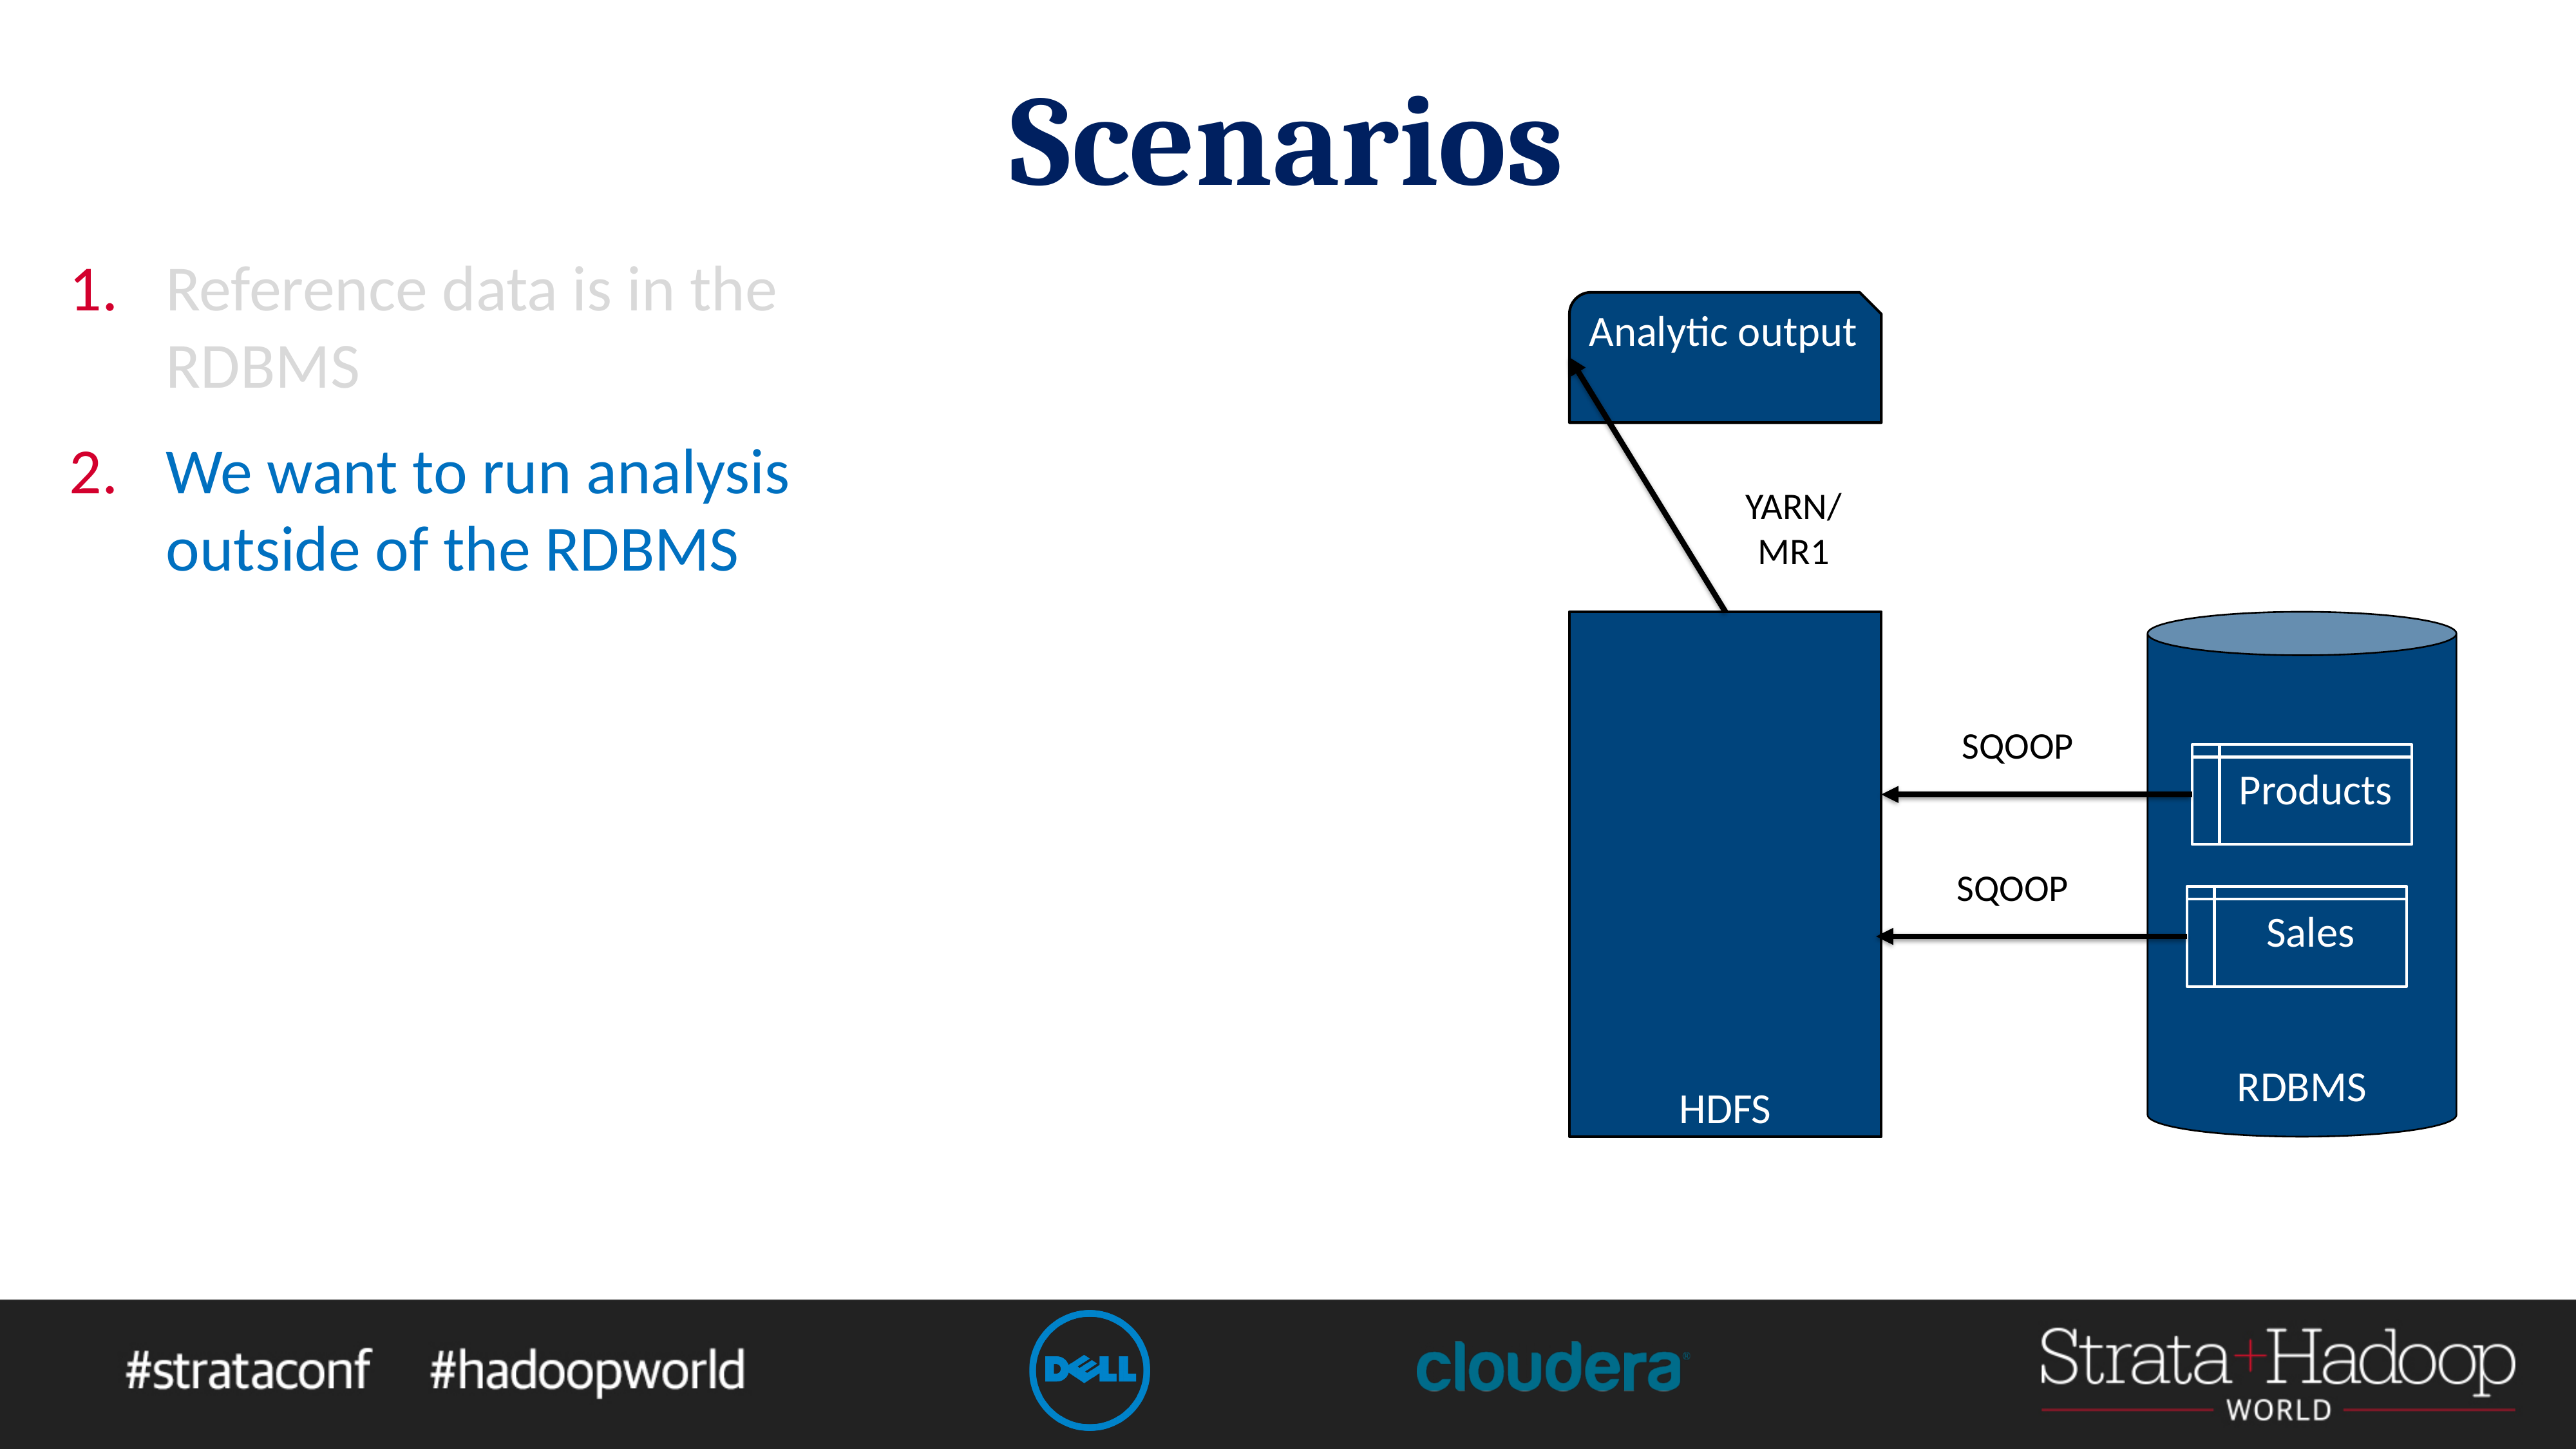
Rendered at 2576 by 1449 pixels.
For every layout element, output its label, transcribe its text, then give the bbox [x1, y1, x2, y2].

list Reference data is in the RDBMS We want to run analysis outside of the RDBMS [65, 242, 878, 1212]
text_box Analytic output [1569, 292, 1882, 423]
text_box Products [2192, 744, 2412, 845]
title Scenarios [65, 25, 2510, 243]
picture [0, 0, 2576, 1449]
text_box YARN/MR1 [1728, 477, 1859, 577]
text_box HDFS [1569, 611, 1882, 1137]
text_box SQOOP [1906, 858, 2119, 914]
text_box SQOOP [1911, 717, 2125, 772]
text_box Sales [2186, 886, 2407, 987]
text_box RDBMS [2147, 611, 2457, 1137]
